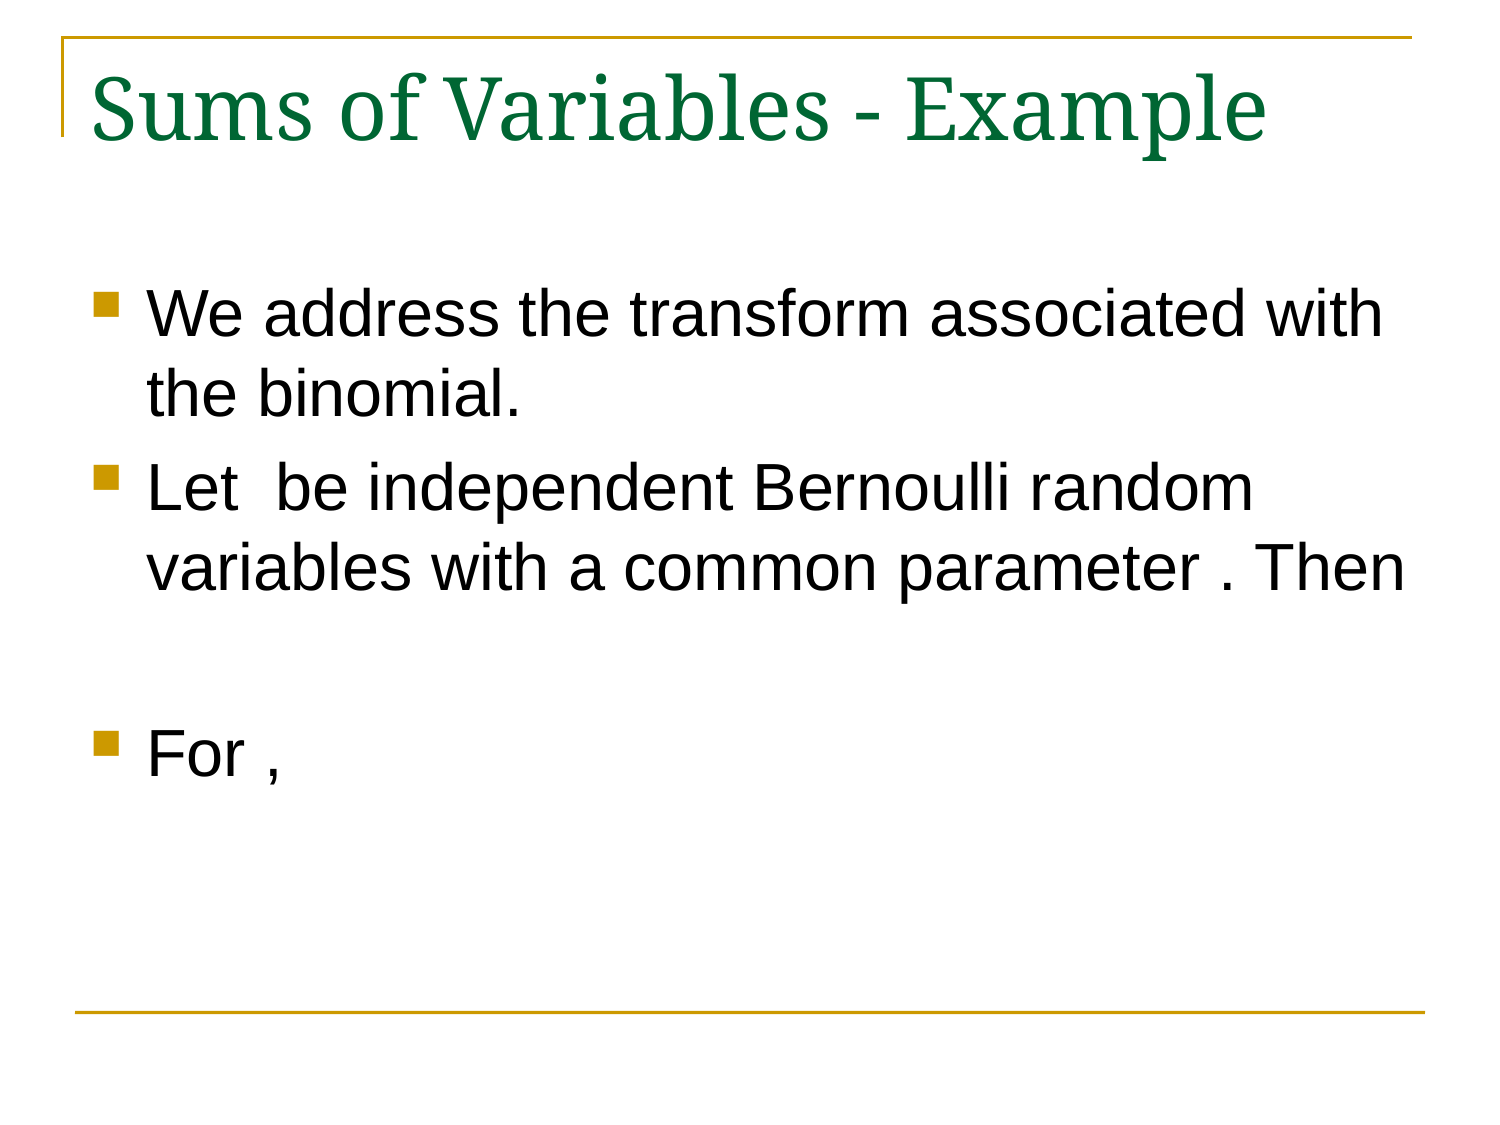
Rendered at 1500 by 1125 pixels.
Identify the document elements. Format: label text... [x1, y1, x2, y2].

title Sums of Variables - Example [75, 45, 1425, 233]
